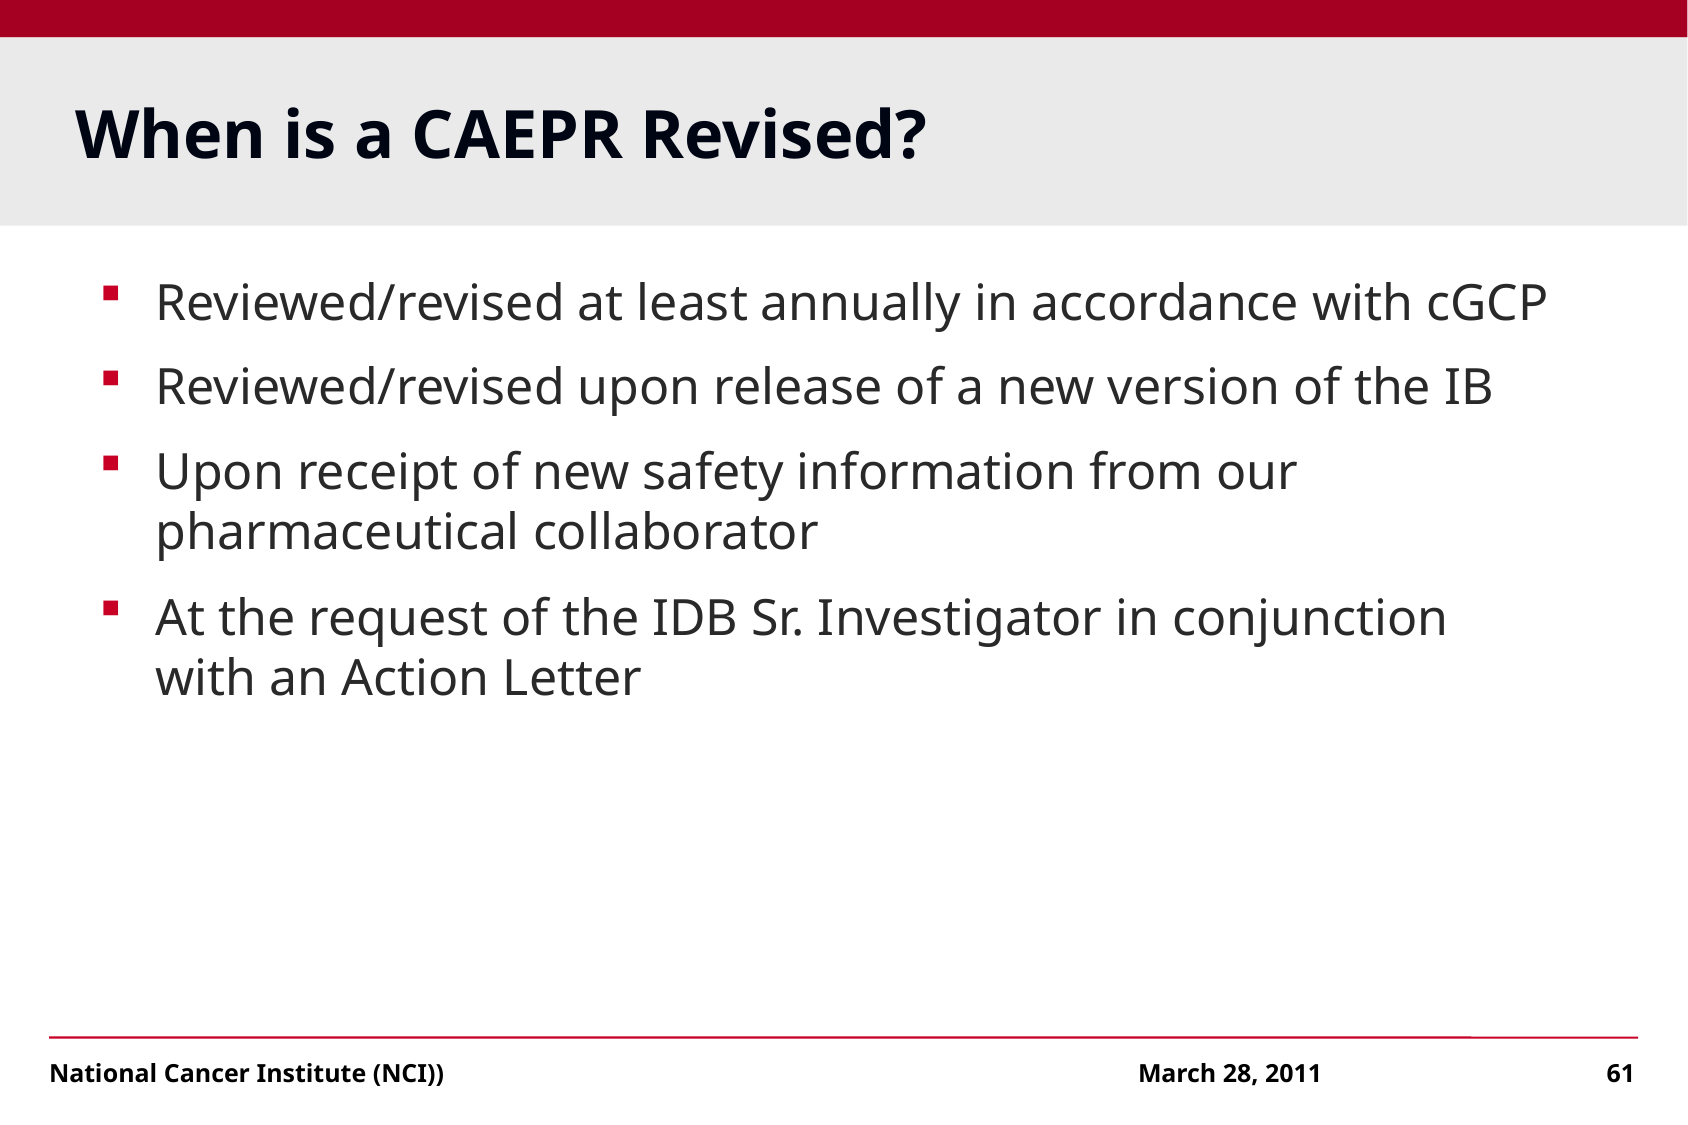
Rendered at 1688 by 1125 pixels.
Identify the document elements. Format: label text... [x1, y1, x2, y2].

title When is a CAEPR Revised? [0, 37, 1688, 226]
list Reviewed/revised at least annually in accordance with cGCP Reviewed/revised upon release of a new version of the IB Upon receipt of new safety information from our pharmaceutical collaborator At the request of the IDB Sr. Investigator in conjunction with an Action Letter [84, 262, 1604, 1006]
